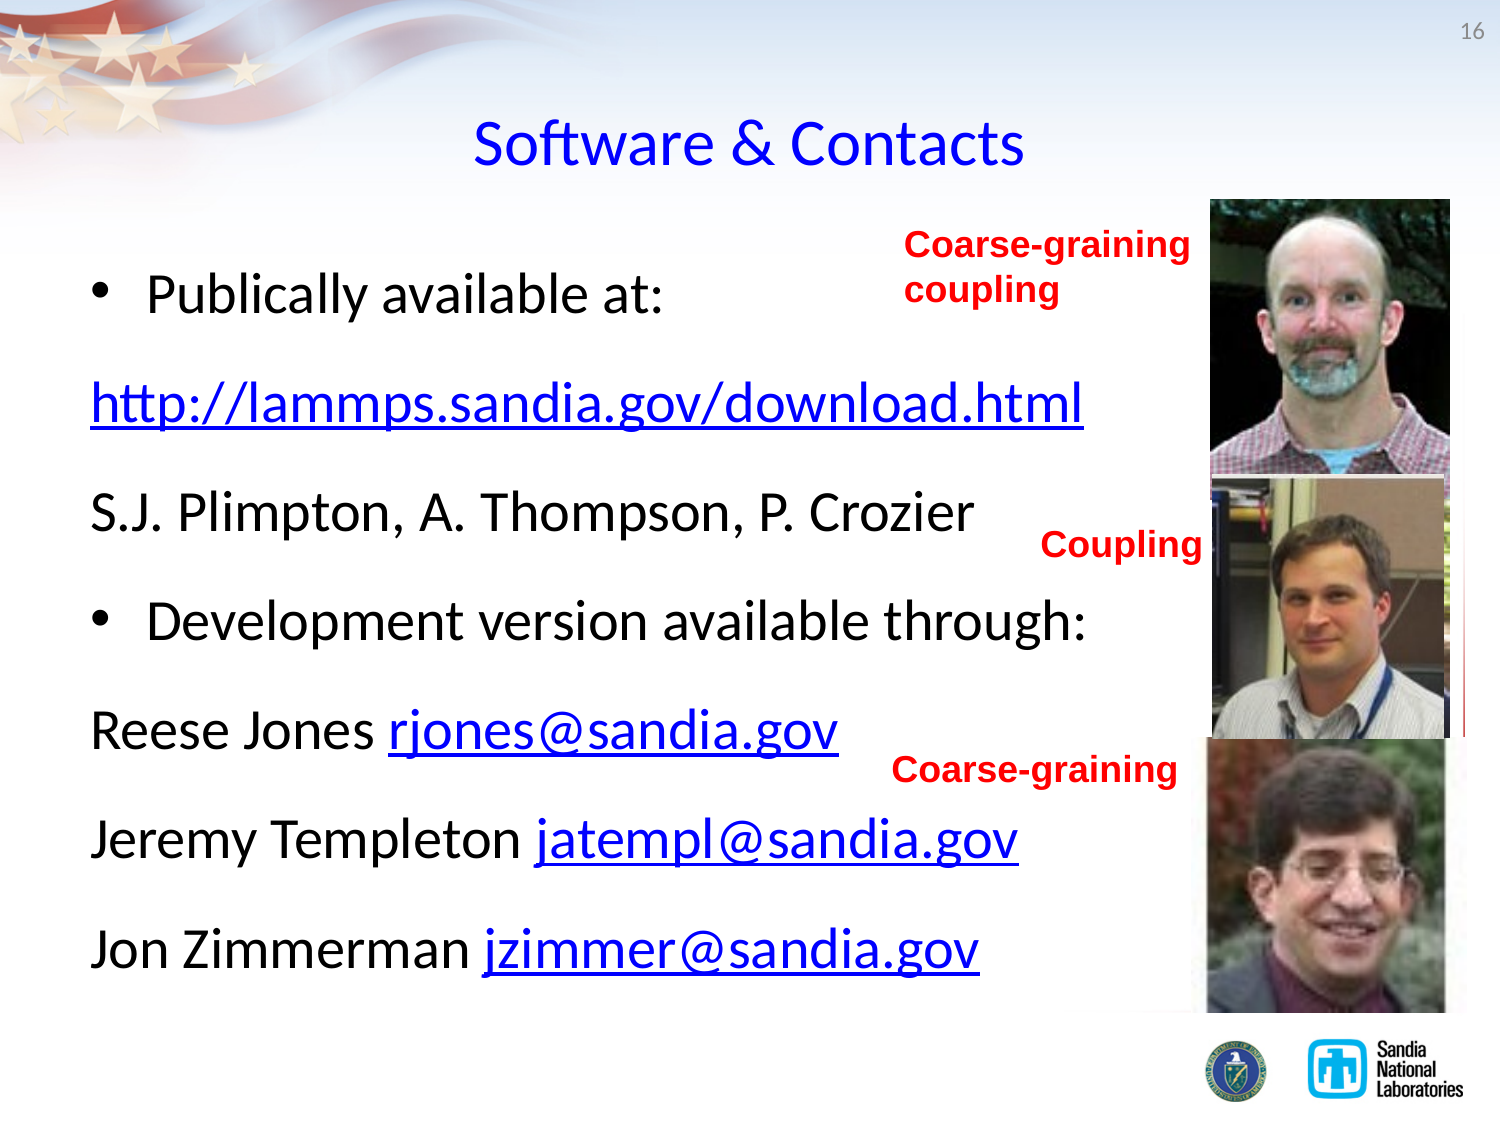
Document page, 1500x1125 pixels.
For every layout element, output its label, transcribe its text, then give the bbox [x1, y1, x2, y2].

slide_number 16 [1149, 0, 1500, 60]
list Publically available at: http://lammps.sandia.gov/download.html S.J. Plimpton, A. Thompson, P. Crozier Development version available through: Reese Jones rjones@sandia.gov Jeremy Templeton jatempl@sandia.gov Jon Zimmerman jzimmer@sandia.gov [74, 212, 1206, 956]
text_box Coarse-graining [876, 737, 1189, 798]
text_box Coarse-graining coupling [889, 212, 1205, 318]
title Software & Contacts [74, 44, 1426, 212]
text_box Coupling [1025, 512, 1206, 573]
picture [0, 0, 1500, 1125]
